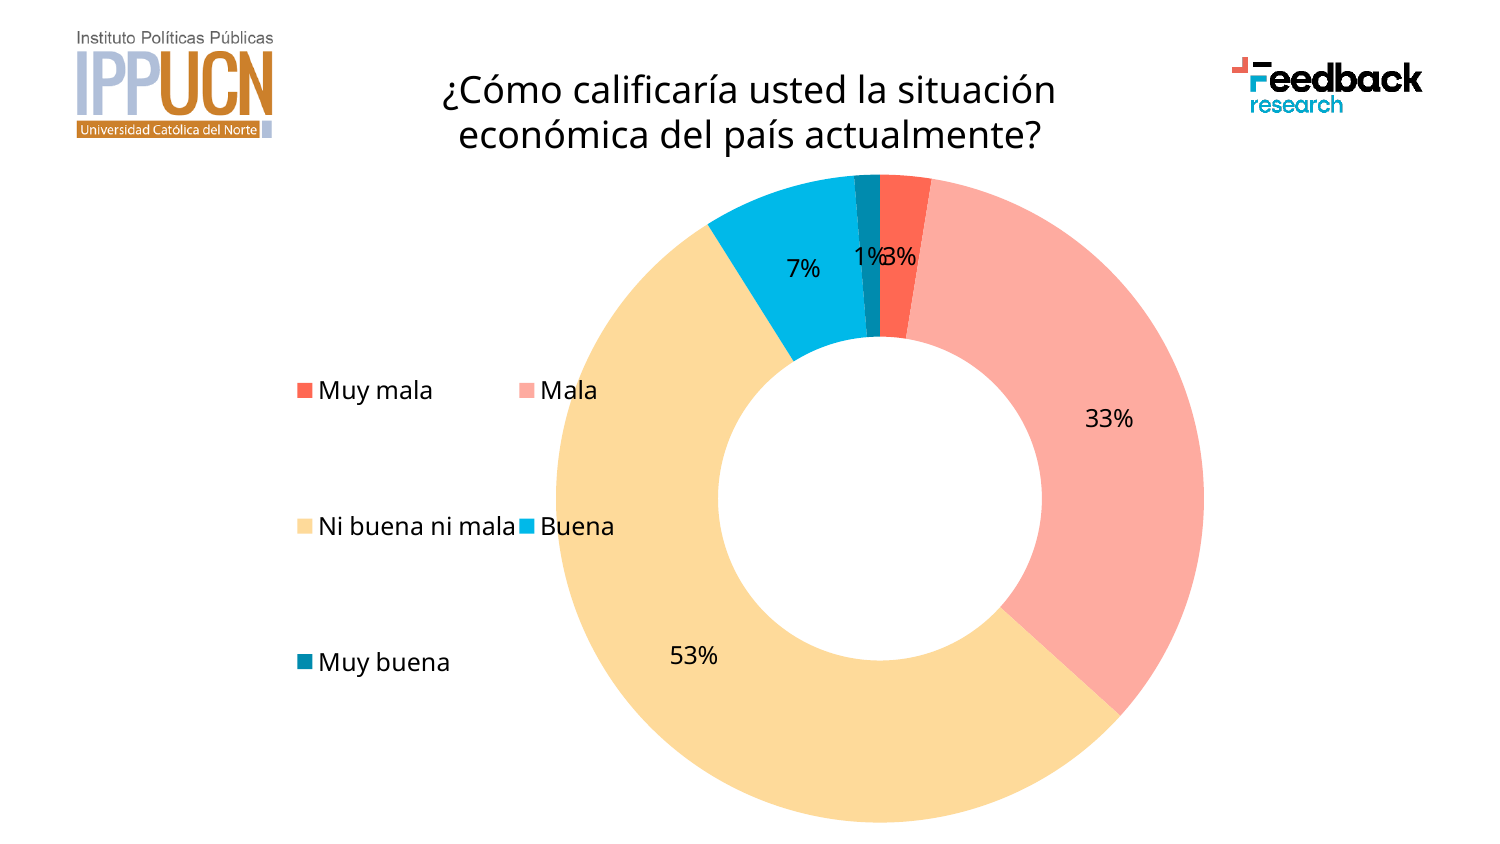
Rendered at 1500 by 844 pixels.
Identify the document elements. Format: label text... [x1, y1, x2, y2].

title ¿Cómo calificaría usted la situación económica del país actualmente? [390, 58, 1110, 159]
chart [241, 160, 1270, 837]
picture [1190, 7, 1464, 162]
picture [76, 30, 273, 138]
